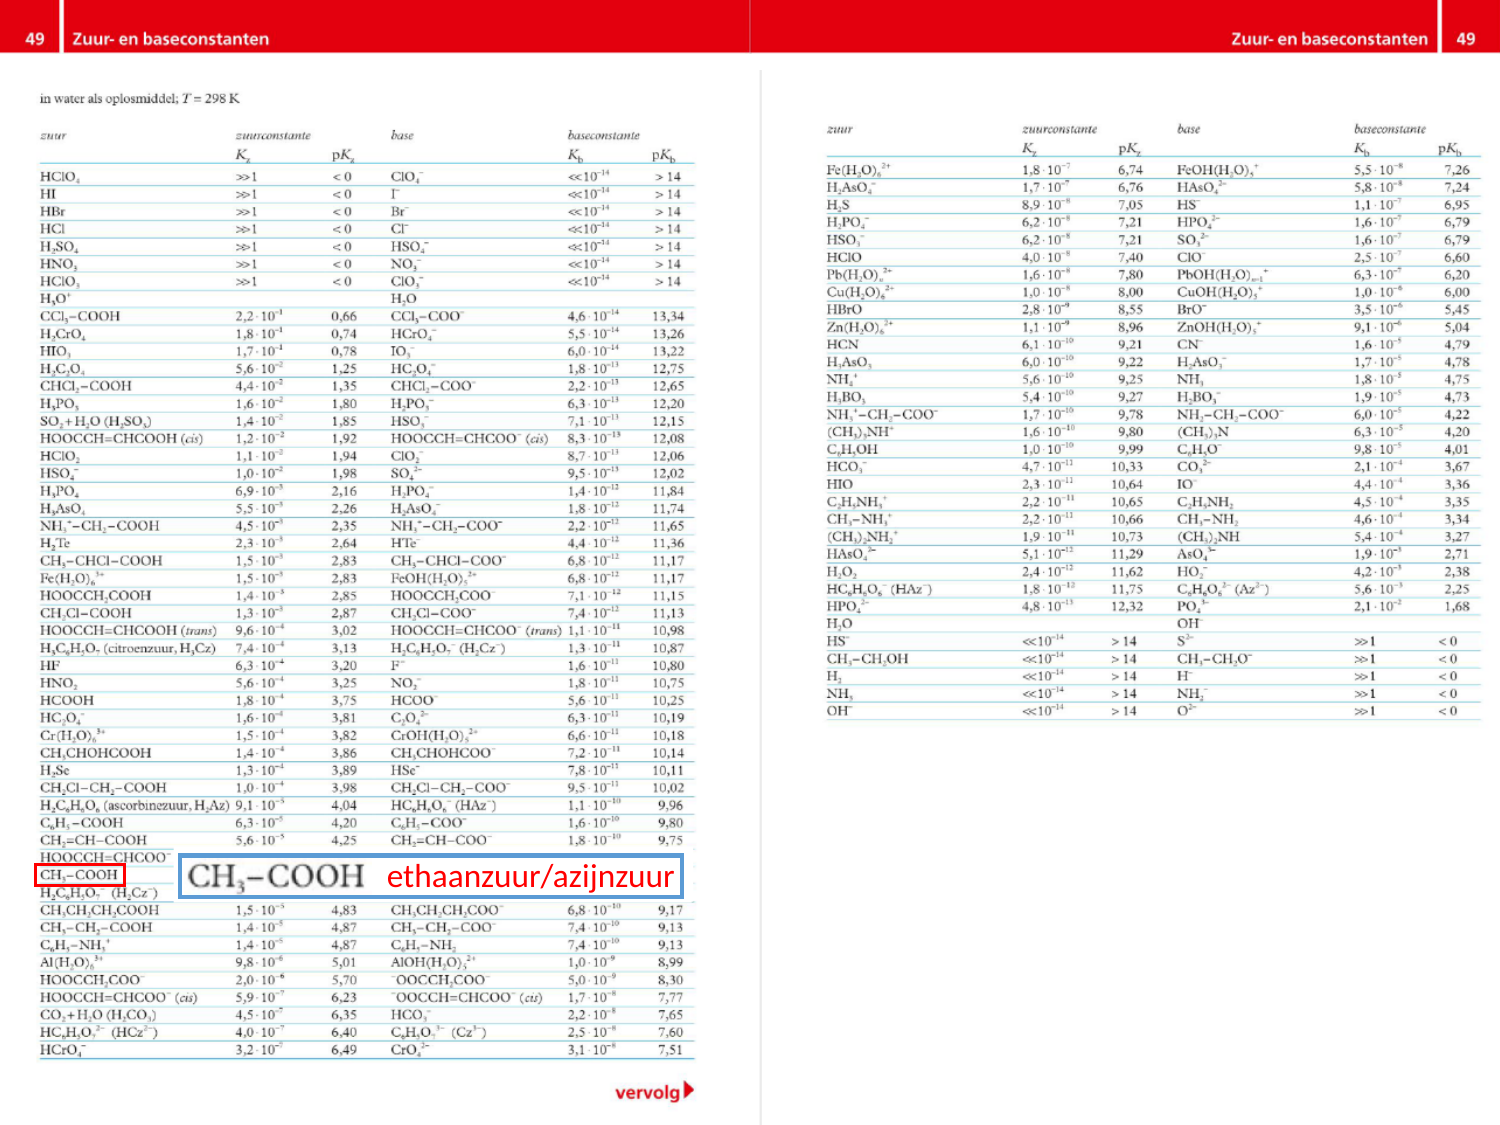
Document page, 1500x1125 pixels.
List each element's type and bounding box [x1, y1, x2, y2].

text_box [0, 0, 1500, 1125]
picture [184, 857, 691, 896]
